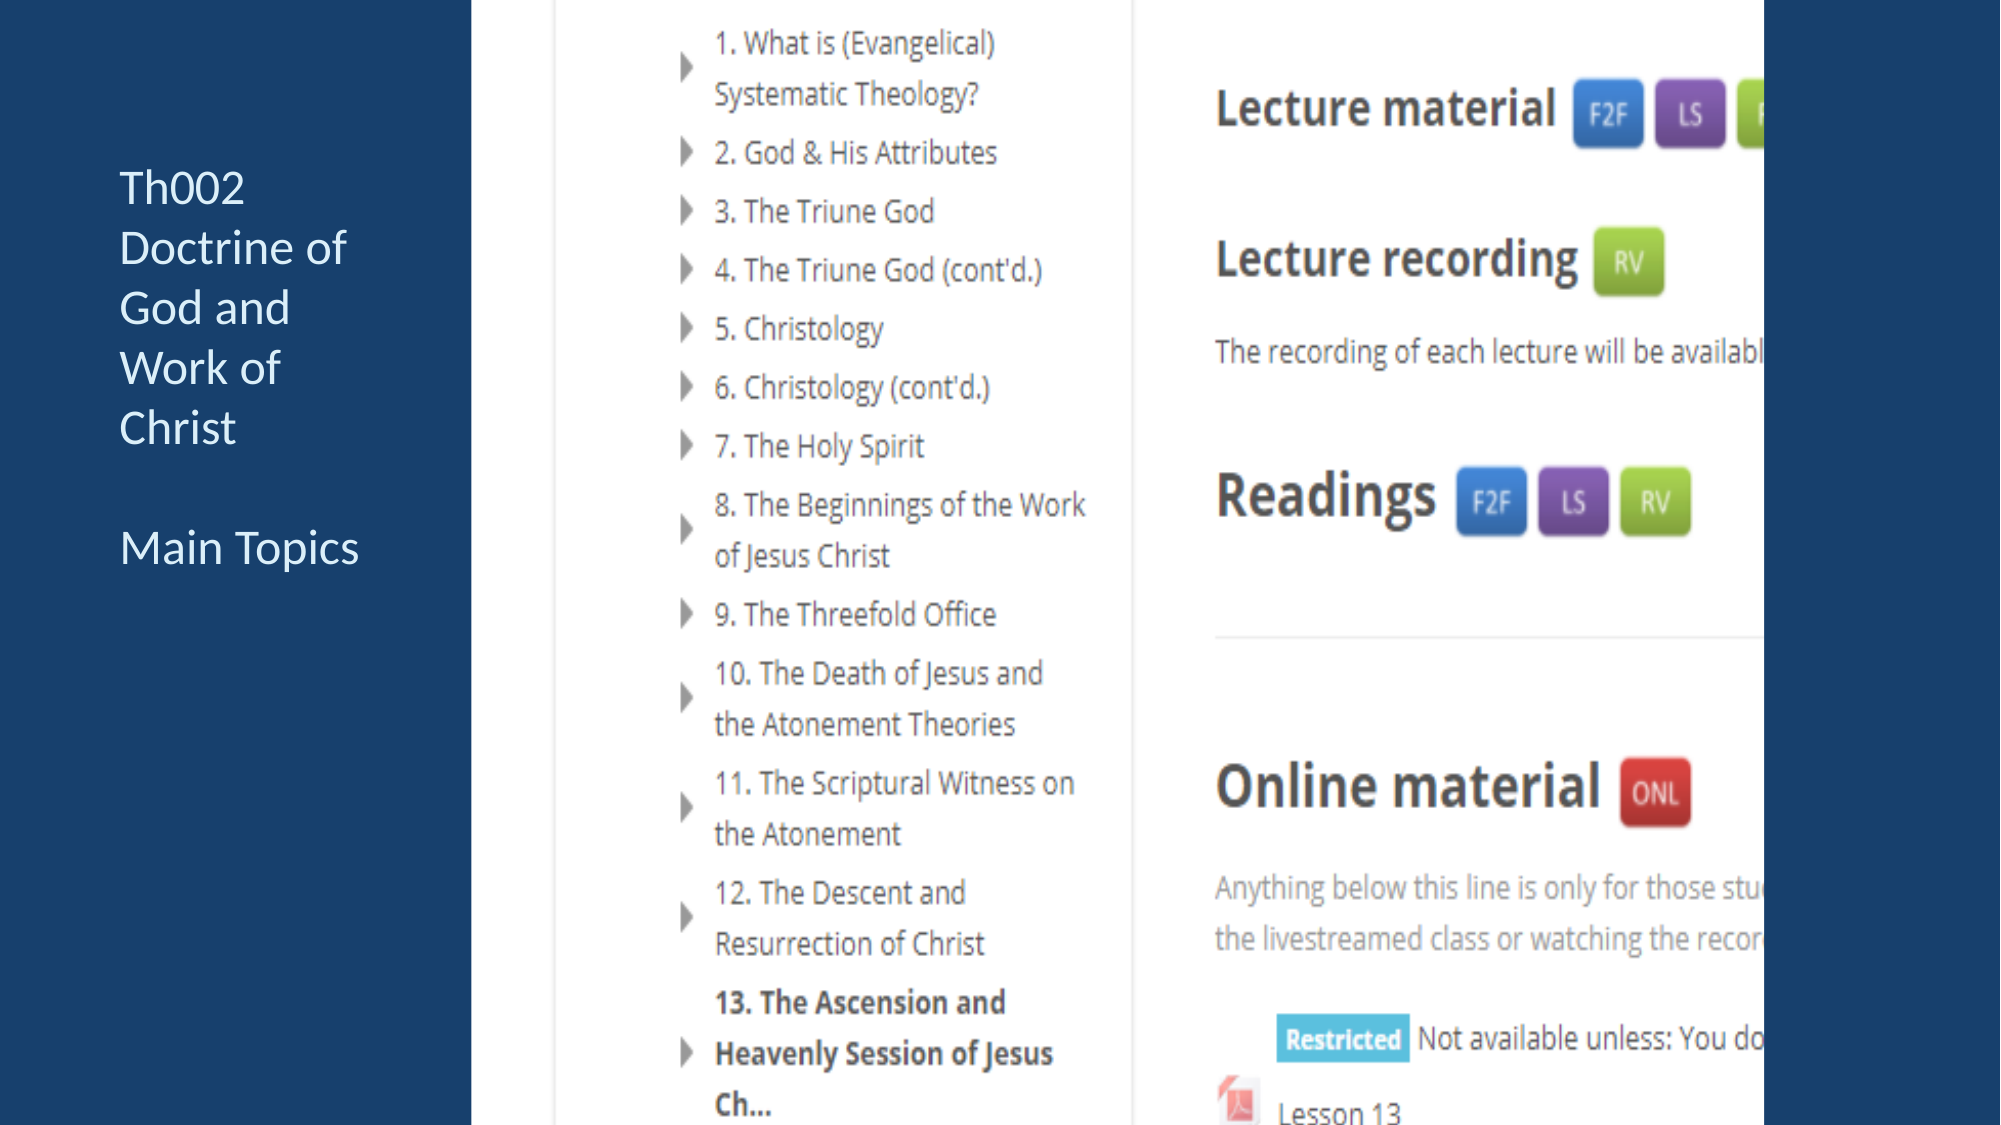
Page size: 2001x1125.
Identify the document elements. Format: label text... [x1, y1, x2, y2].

picture [471, 0, 1765, 1125]
text_box Th002 Doctrine of God and Work of Christ Main Topics [104, 147, 403, 628]
